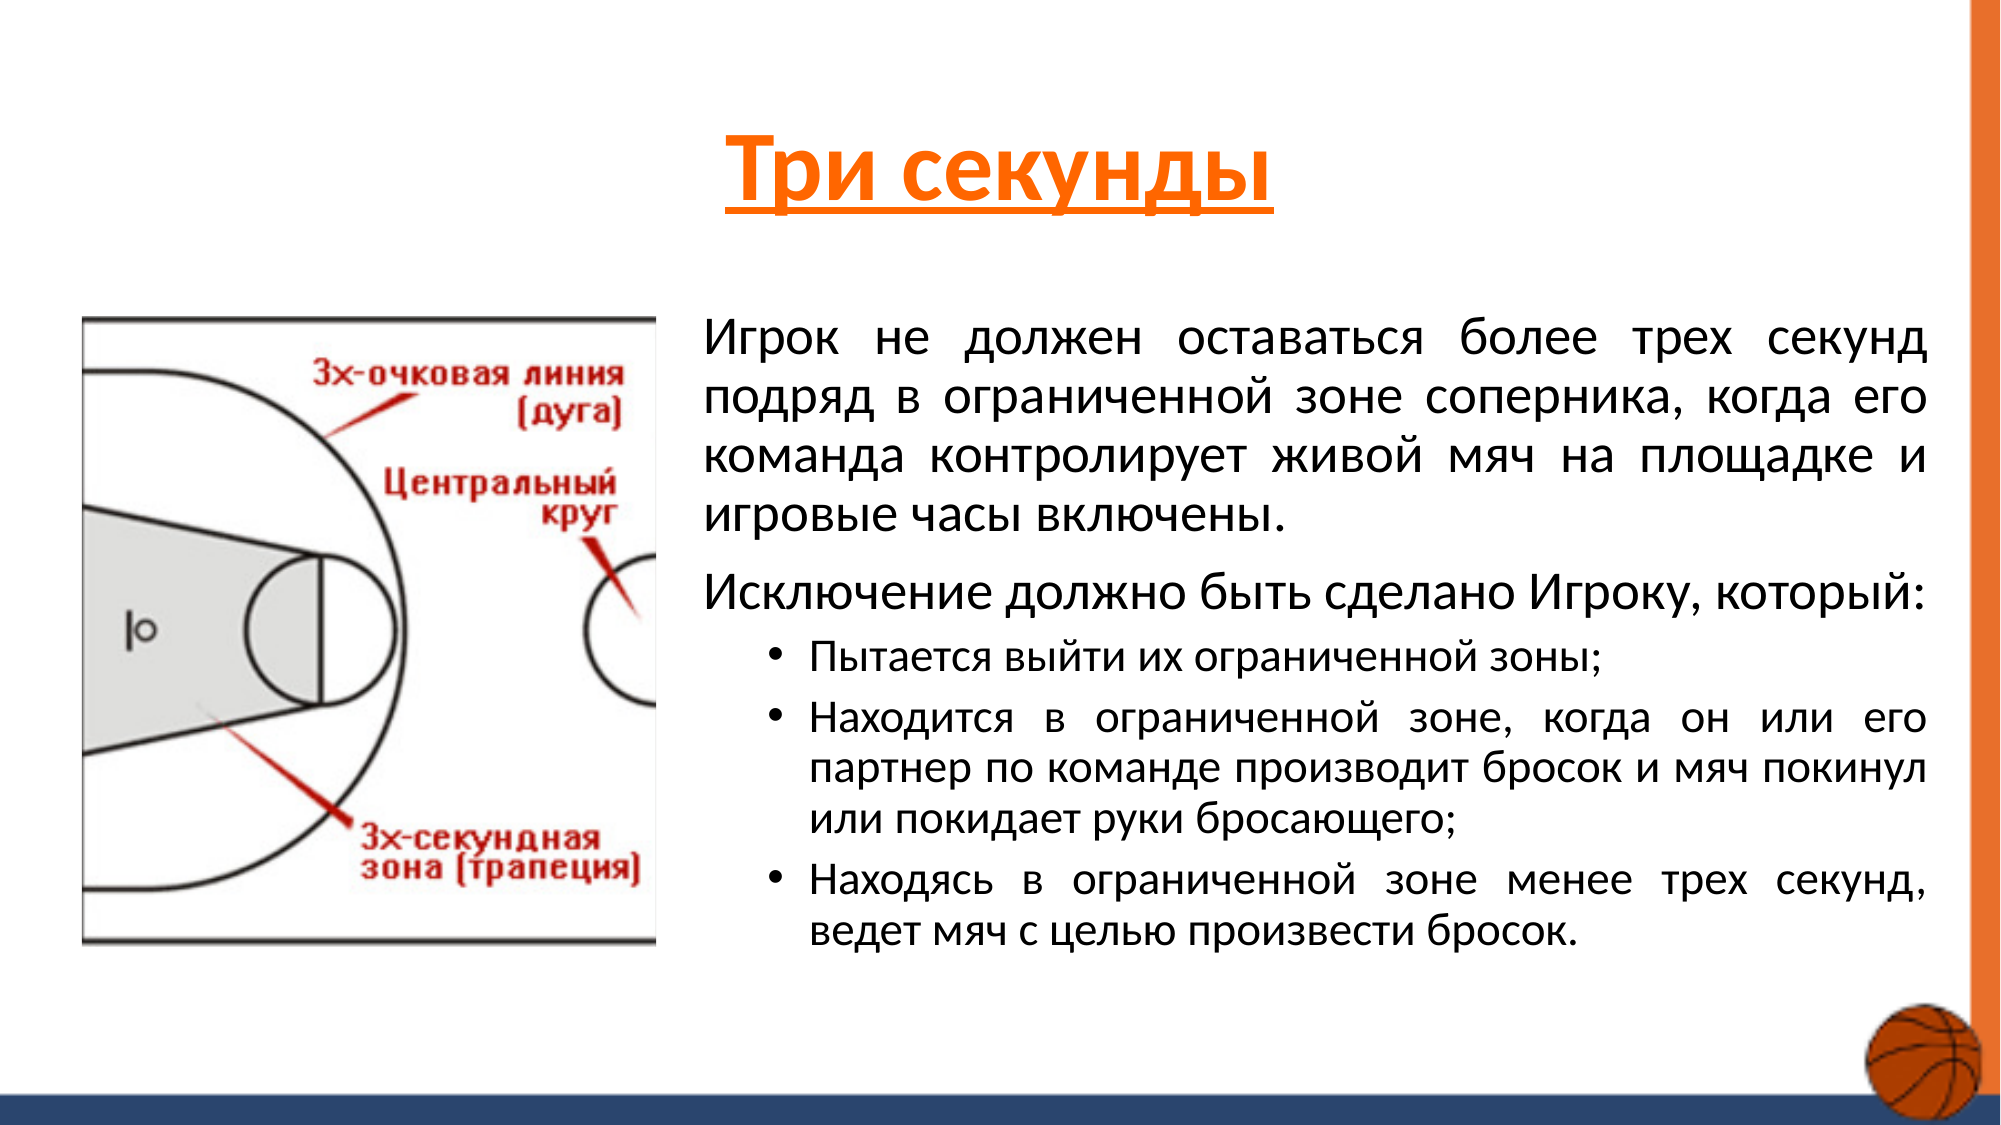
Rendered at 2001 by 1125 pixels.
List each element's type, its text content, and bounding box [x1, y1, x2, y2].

list Игрок не должен оставаться более трех секунд подряд в ограниченной зоне соперника, когда его команда контролирует живой мяч на площадке и игровые часы включены. Исключение должно быть сделано Игроку, который: Пытается выйти их ограниченной зоны; Находится в ограниченной зоне, когда он или его партнер по команде производит бросок и мяч покинул или покидает руки бросающего; Находясь в ограниченной зоне менее трех секунд, ведет мяч с целью произвести бросок. [688, 299, 1944, 1014]
picture [0, 0, 2001, 1125]
title Три секунды [137, 59, 1863, 278]
